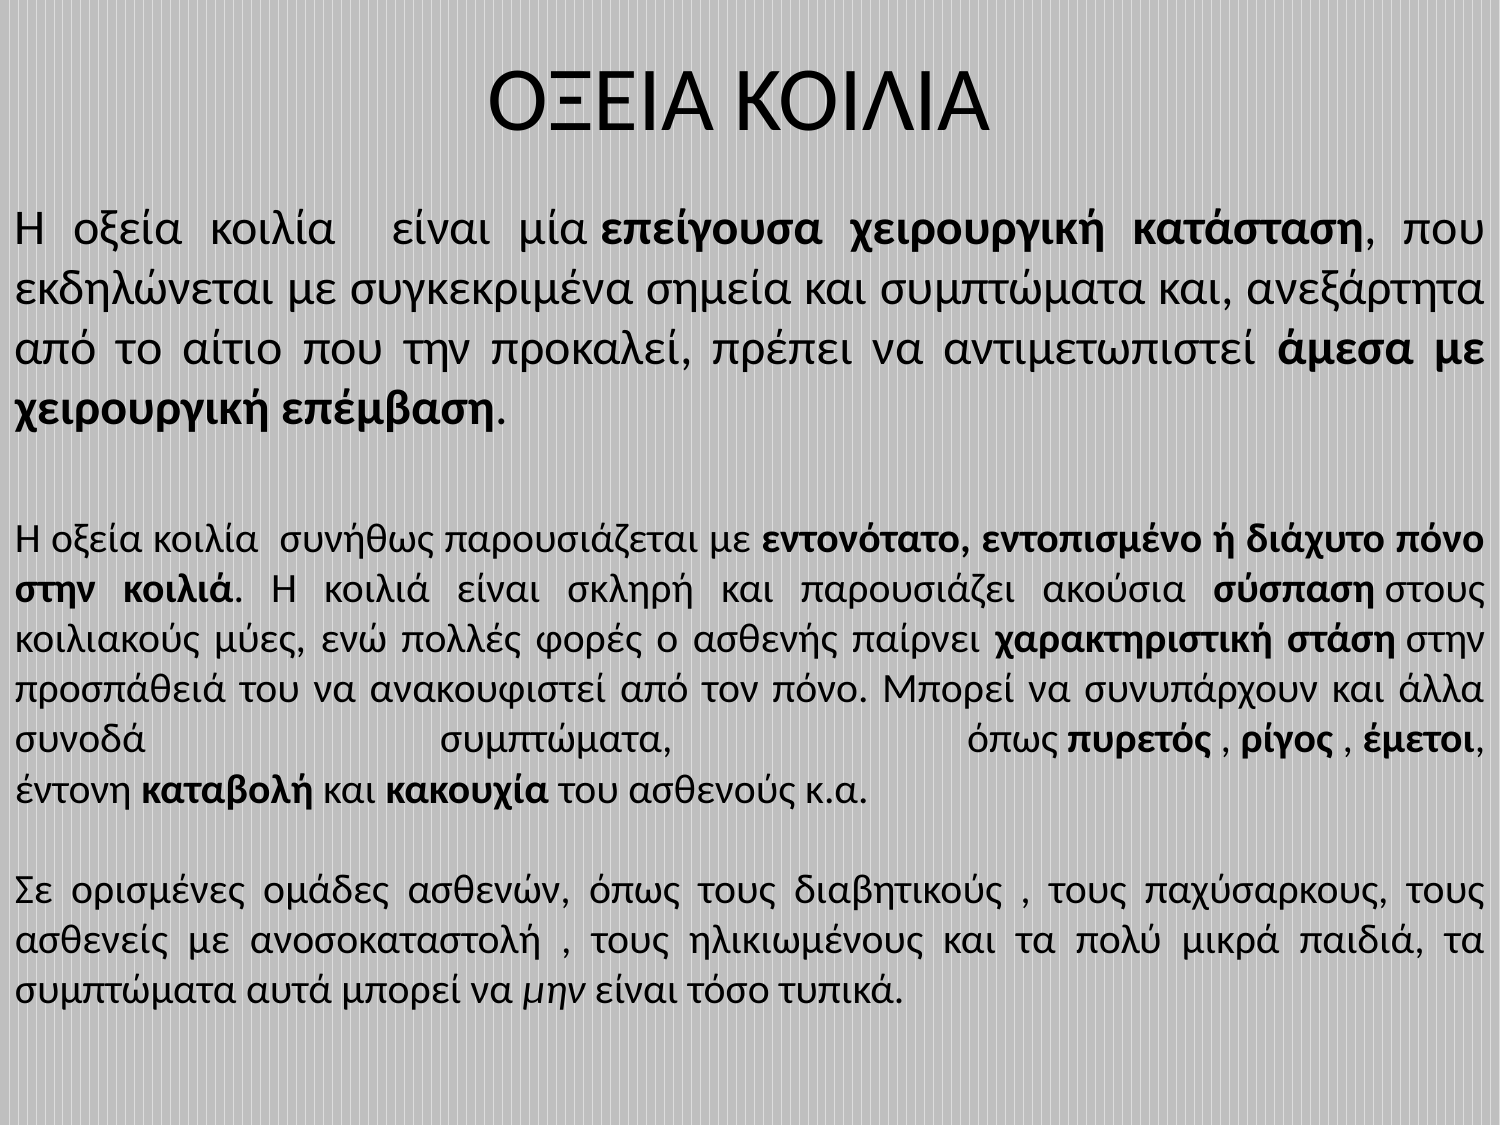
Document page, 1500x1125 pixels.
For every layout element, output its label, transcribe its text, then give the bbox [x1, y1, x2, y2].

text_box Η οξεία κοιλία συνήθως παρουσιάζεται με εντονότατο, εντοπισμένο ή διάχυτο πόνο στην κοιλιά. Η κοιλιά είναι σκληρή και παρουσιάζει ακούσια σύσπαση στους κοιλιακούς μύες, ενώ πολλές φορές ο ασθενής παίρνει χαρακτηριστική στάση στην προσπάθειά του να ανακουφιστεί από τον πόνο. Μπορεί να συνυπάρχουν και άλλα συνοδά συμπτώματα, όπως πυρετός , ρίγος , έμετοι, έντονη καταβολή και κακουχία του ασθενούς κ.α. Σε ορισμένες ομάδες ασθενών, όπως τους διαβητικούς , τους παχύσαρκους, τους ασθενείς με ανοσοκαταστολή , τους ηλικιωμένους και τα πολύ μικρά παιδιά, τα συμπτώματα αυτά μπορεί να μην είναι τόσο τυπικά. [0, 503, 1500, 1019]
title ΟΞΕΙΑ ΚΟΙΛΙΑ [75, 0, 1425, 187]
text_box Η οξεία κοιλία είναι μία επείγουσα χειρουργική κατάσταση, που εκδηλώνεται με συγκεκριμένα σημεία και συμπτώματα και, ανεξάρτητα από το αίτιο που την προκαλεί, πρέπει να αντιμετωπιστεί άμεσα με χειρουργική επέμβαση. [0, 187, 1500, 443]
